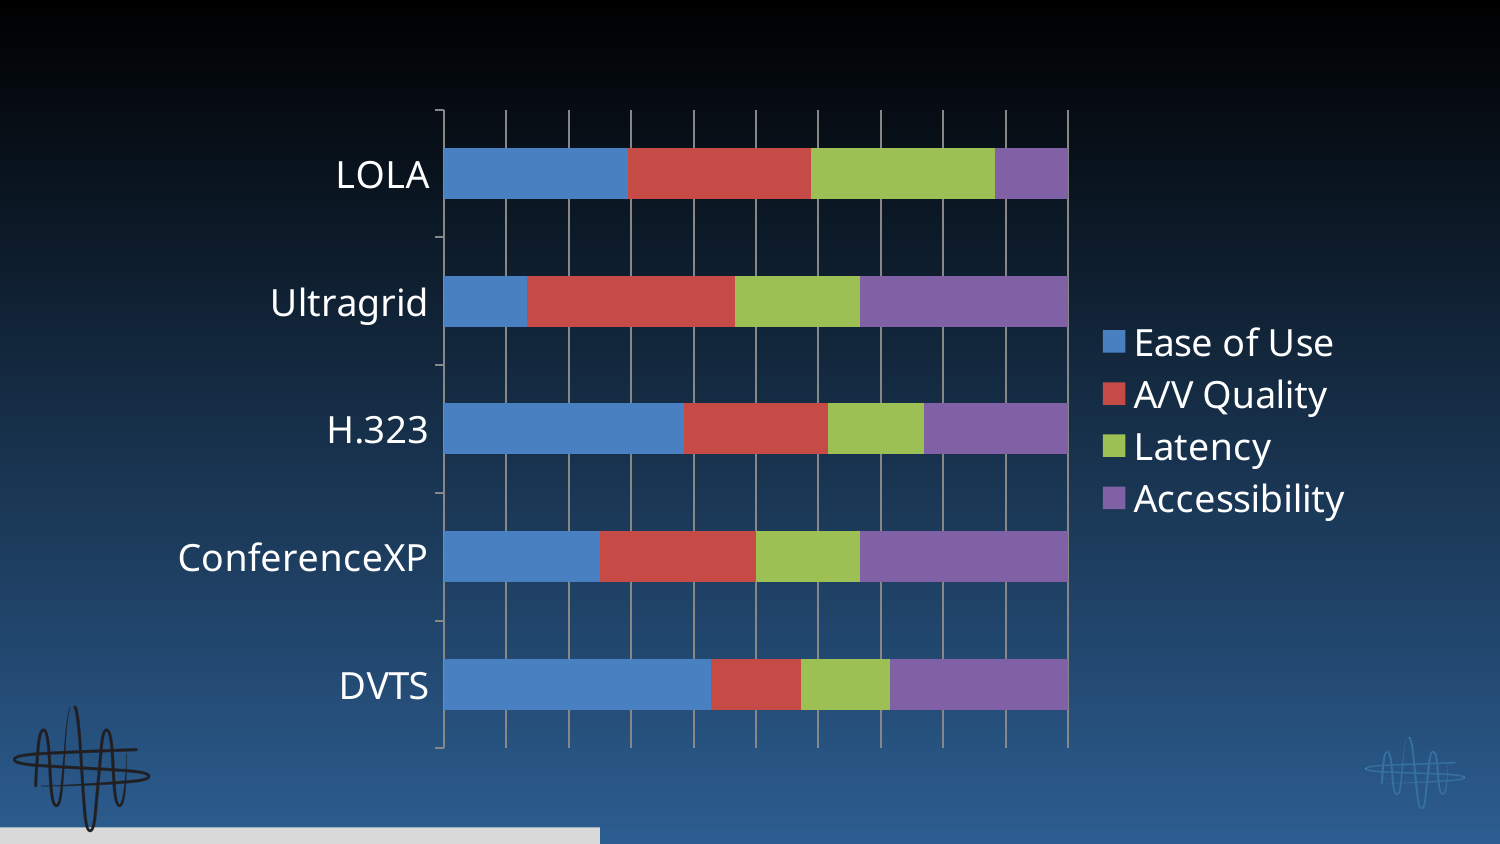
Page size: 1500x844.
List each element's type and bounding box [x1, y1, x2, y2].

chart [99, 82, 1372, 750]
picture [12, 703, 154, 844]
picture [1363, 734, 1467, 812]
